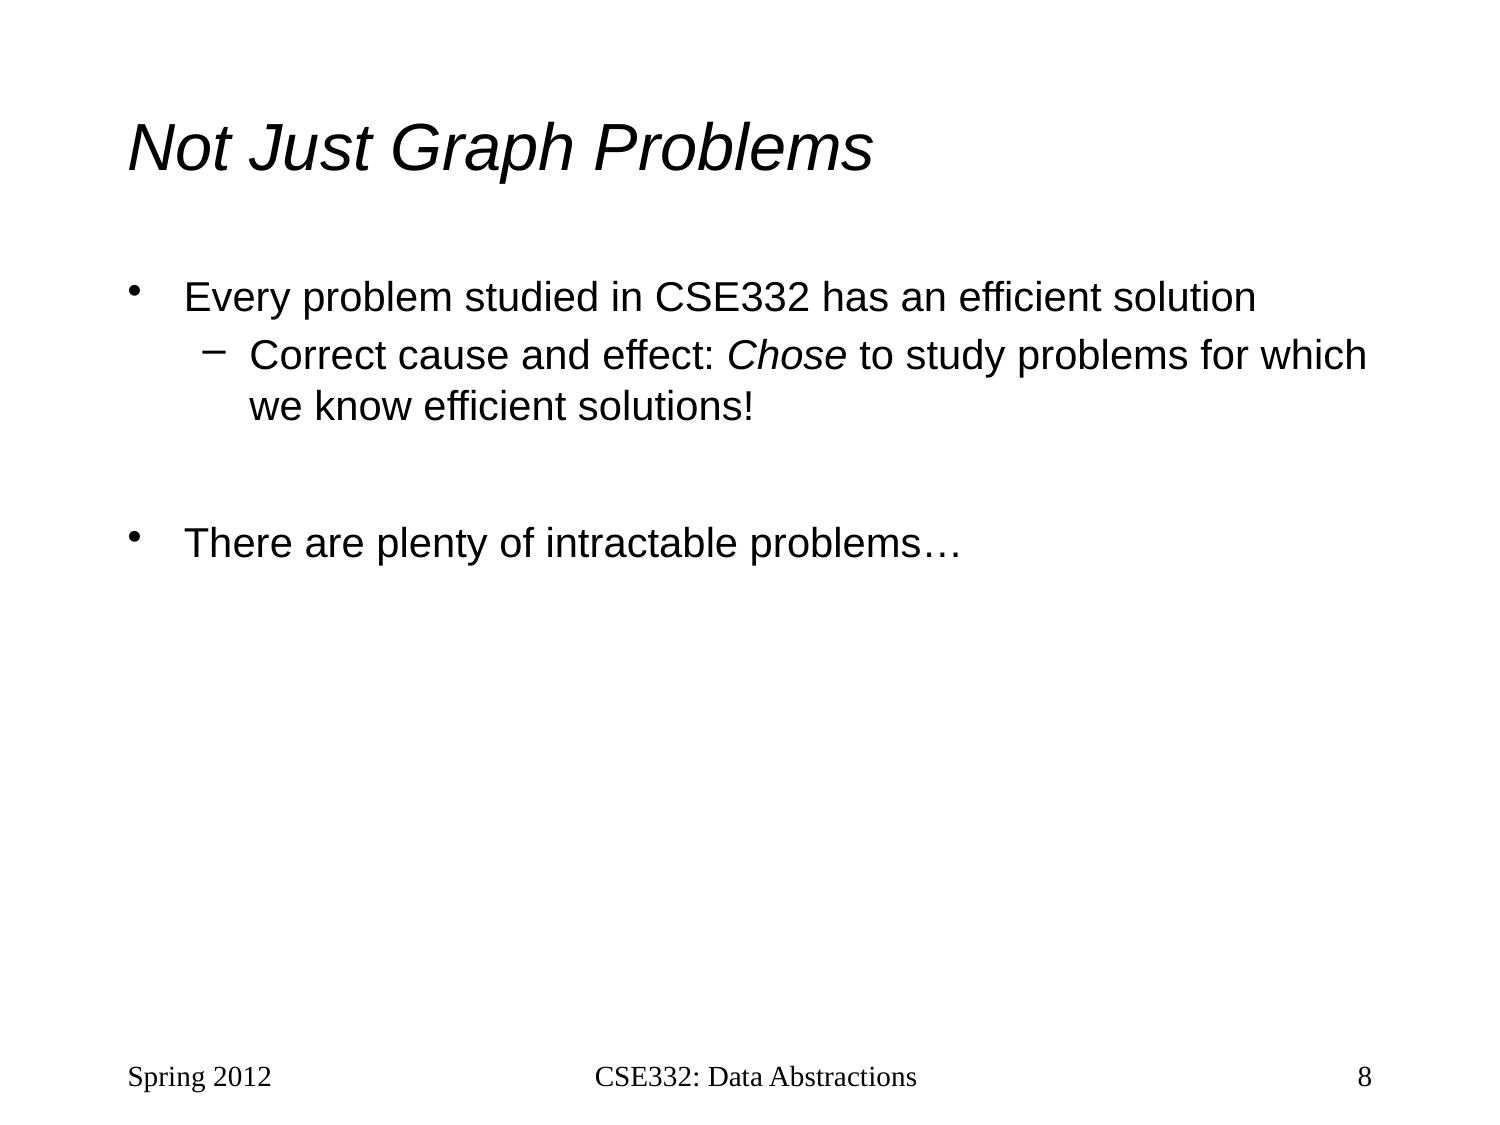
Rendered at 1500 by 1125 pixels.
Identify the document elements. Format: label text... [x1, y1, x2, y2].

title Not Just Graph Problems [112, 49, 1388, 238]
slide_number Spring 2012 [112, 1049, 426, 1125]
slide_number 8 [1074, 1049, 1388, 1125]
footer CSE332: Data Abstractions [474, 1049, 1038, 1125]
list Every problem studied in CSE332 has an efficient solution Correct cause and effect: Chose to study problems for which we know efficient solutions! There are plenty of intractable problems… [112, 262, 1388, 1001]
